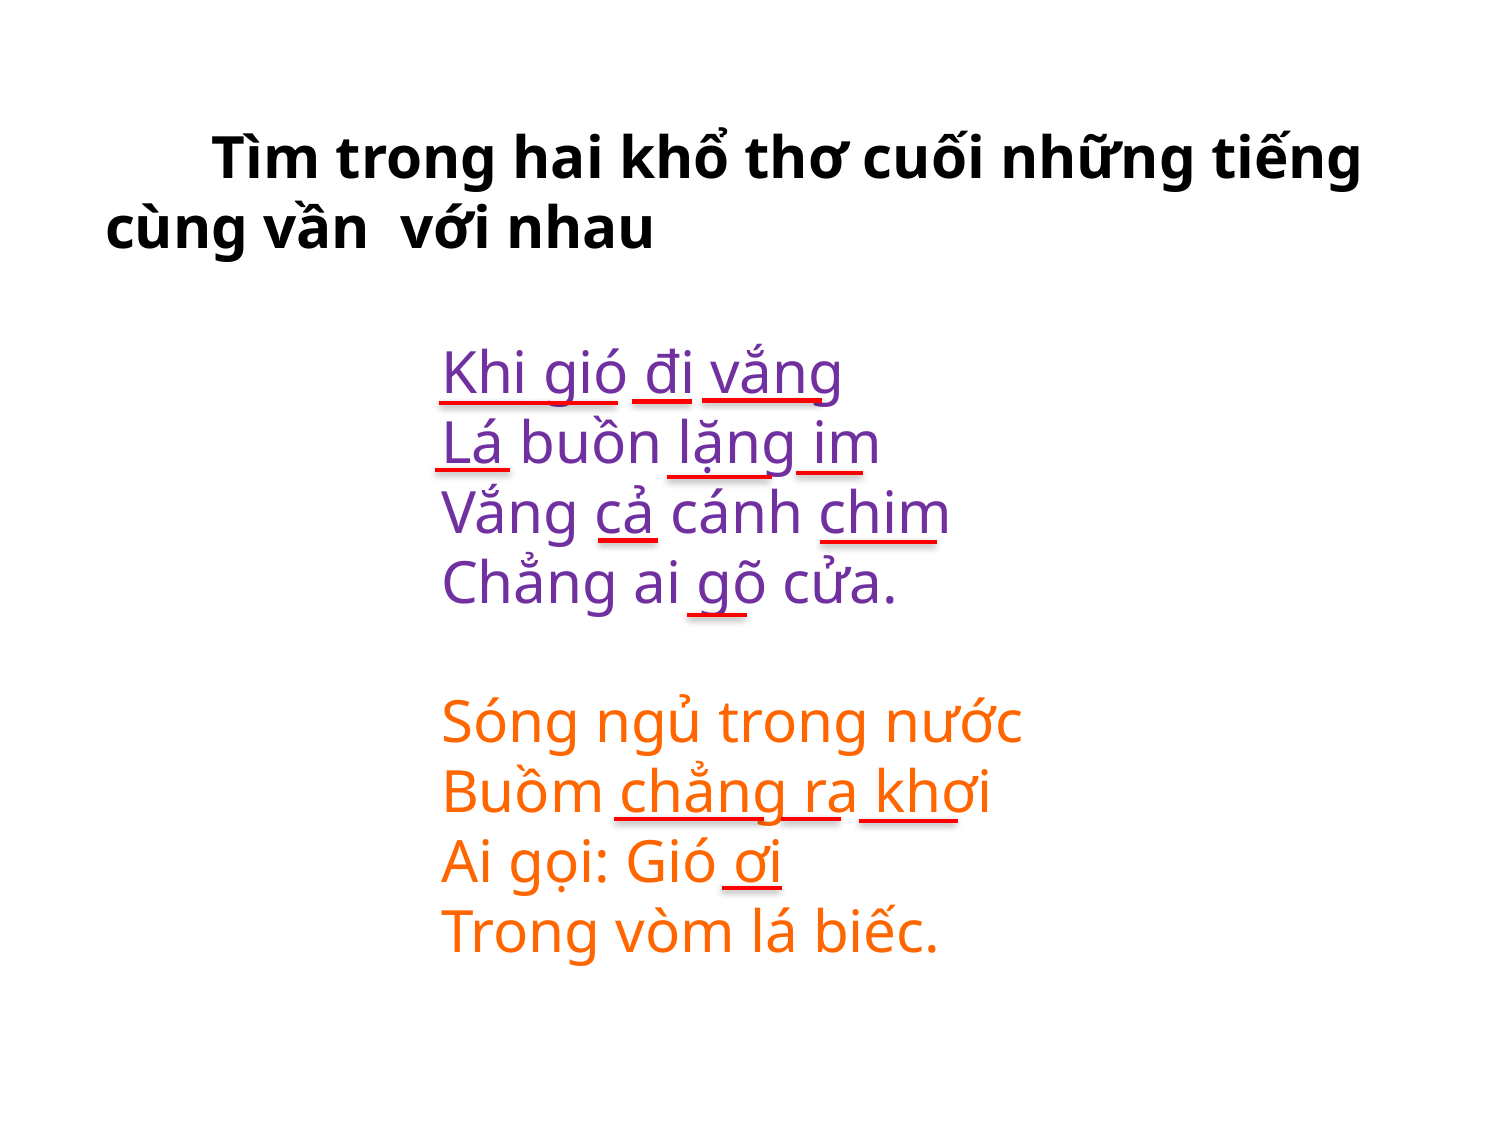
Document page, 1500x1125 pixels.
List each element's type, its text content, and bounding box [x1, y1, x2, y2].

text_box Tìm trong hai khổ thơ cuối những tiếng cùng vần với nhau [90, 112, 1394, 268]
text_box Sóng ngủ trong nước Buồm chẳng ra khơi Ai gọi: Gió ơi Trong vòm lá biếc. [426, 676, 1114, 972]
text_box Khi gió đi vắng Lá buồn lặng im Vắng cả cánh chim Chẳng ai gõ cửa. [426, 328, 1114, 623]
